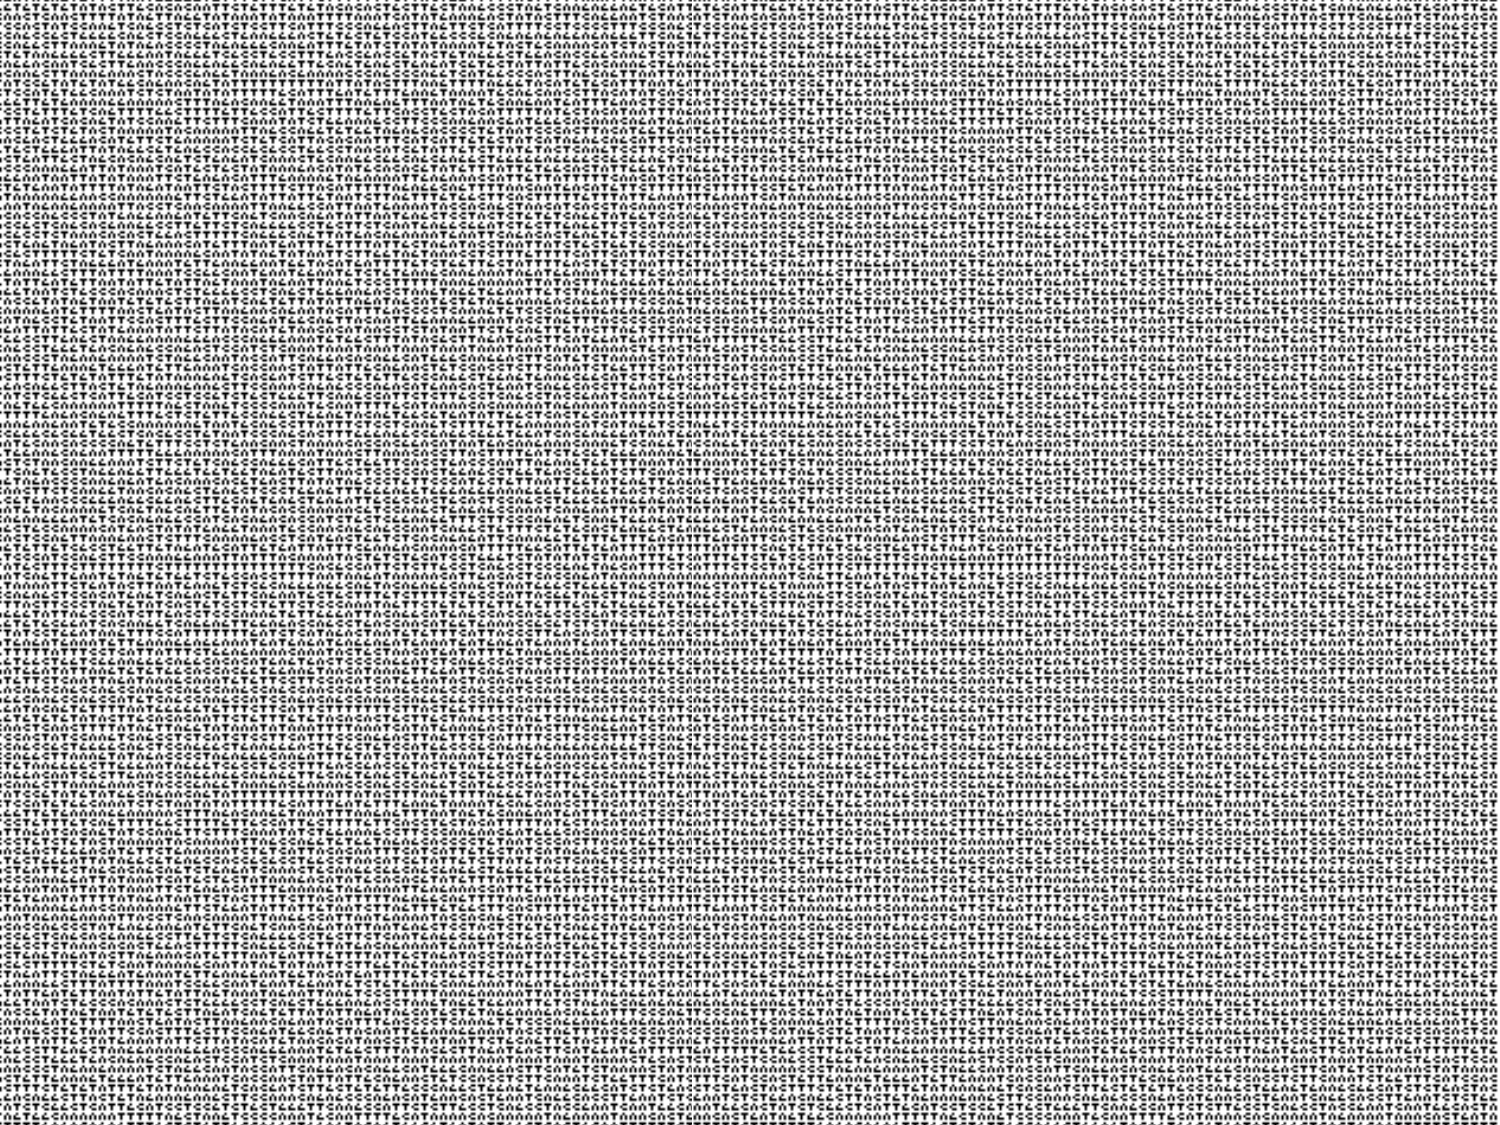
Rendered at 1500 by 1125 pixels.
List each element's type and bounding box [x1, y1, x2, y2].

text_box [0, 0, 1500, 1125]
